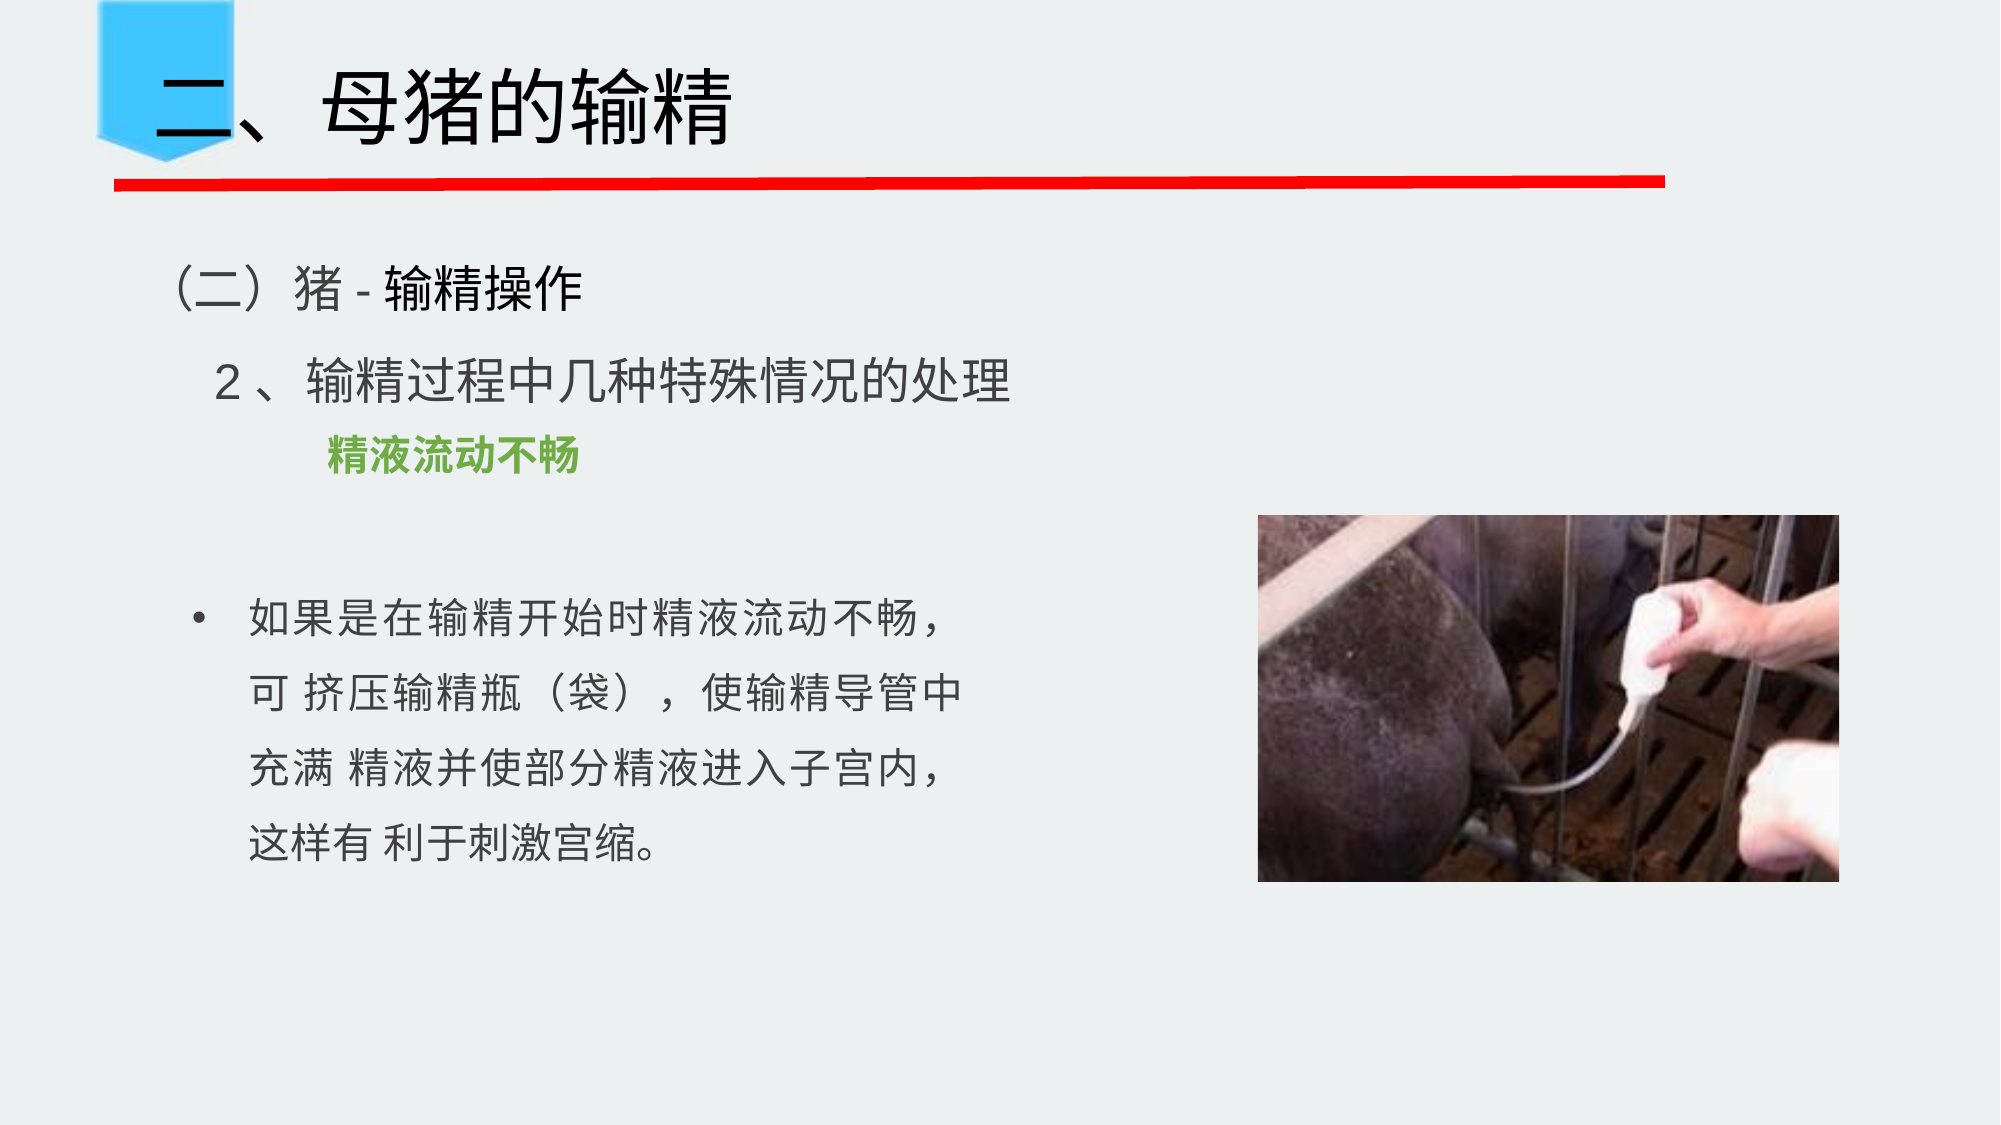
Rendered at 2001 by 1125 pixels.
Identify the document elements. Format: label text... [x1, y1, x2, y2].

text_box [1257, 515, 1840, 882]
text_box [114, 181, 1665, 186]
text_box （二）猪-输精操作 2、输精过程中几种特殊情况的处理 [95, 220, 1689, 314]
text_box 如果是在输精开始时精液流动不畅，可 挤压输精瓶（袋），使输精导管中充满 精液并使部分精液进入子宫内，这样有 利于刺激宫缩。 [189, 564, 965, 867]
text_box 精液流动不畅 [325, 283, 1920, 532]
picture [0, 0, 2001, 1125]
text_box 二、母猪的输精 [137, 2, 1863, 221]
